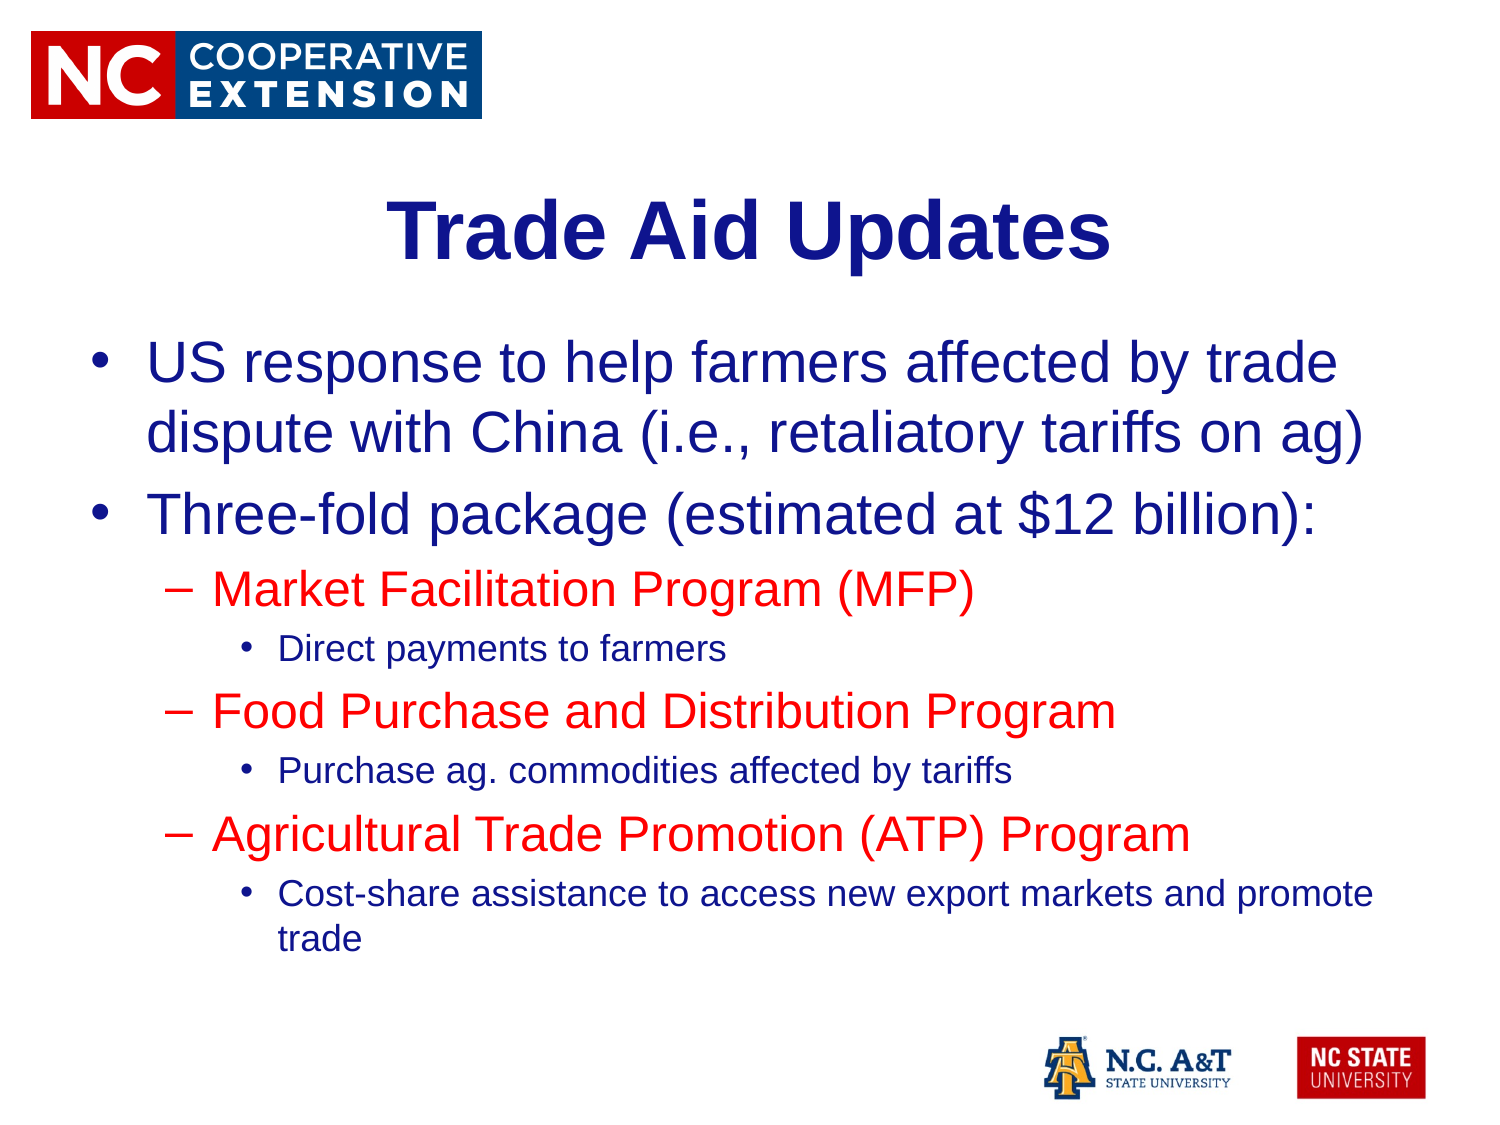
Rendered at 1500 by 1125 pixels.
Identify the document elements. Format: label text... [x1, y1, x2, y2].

picture [1030, 1014, 1444, 1118]
picture [31, 31, 482, 119]
list US response to help farmers affected by trade dispute with China (i.e., retaliatory tariffs on ag) Three-fold package (estimated at $12 billion): Market Facilitation Program (MFP) Direct payments to farmers Food Purchase and Distribution Program Purchase ag. commodities affected by tariffs Agricultural Trade Promotion (ATP) Program Cost-share assistance to access new export markets and promote trade [75, 317, 1425, 998]
title Trade Aid Updates [75, 170, 1425, 281]
